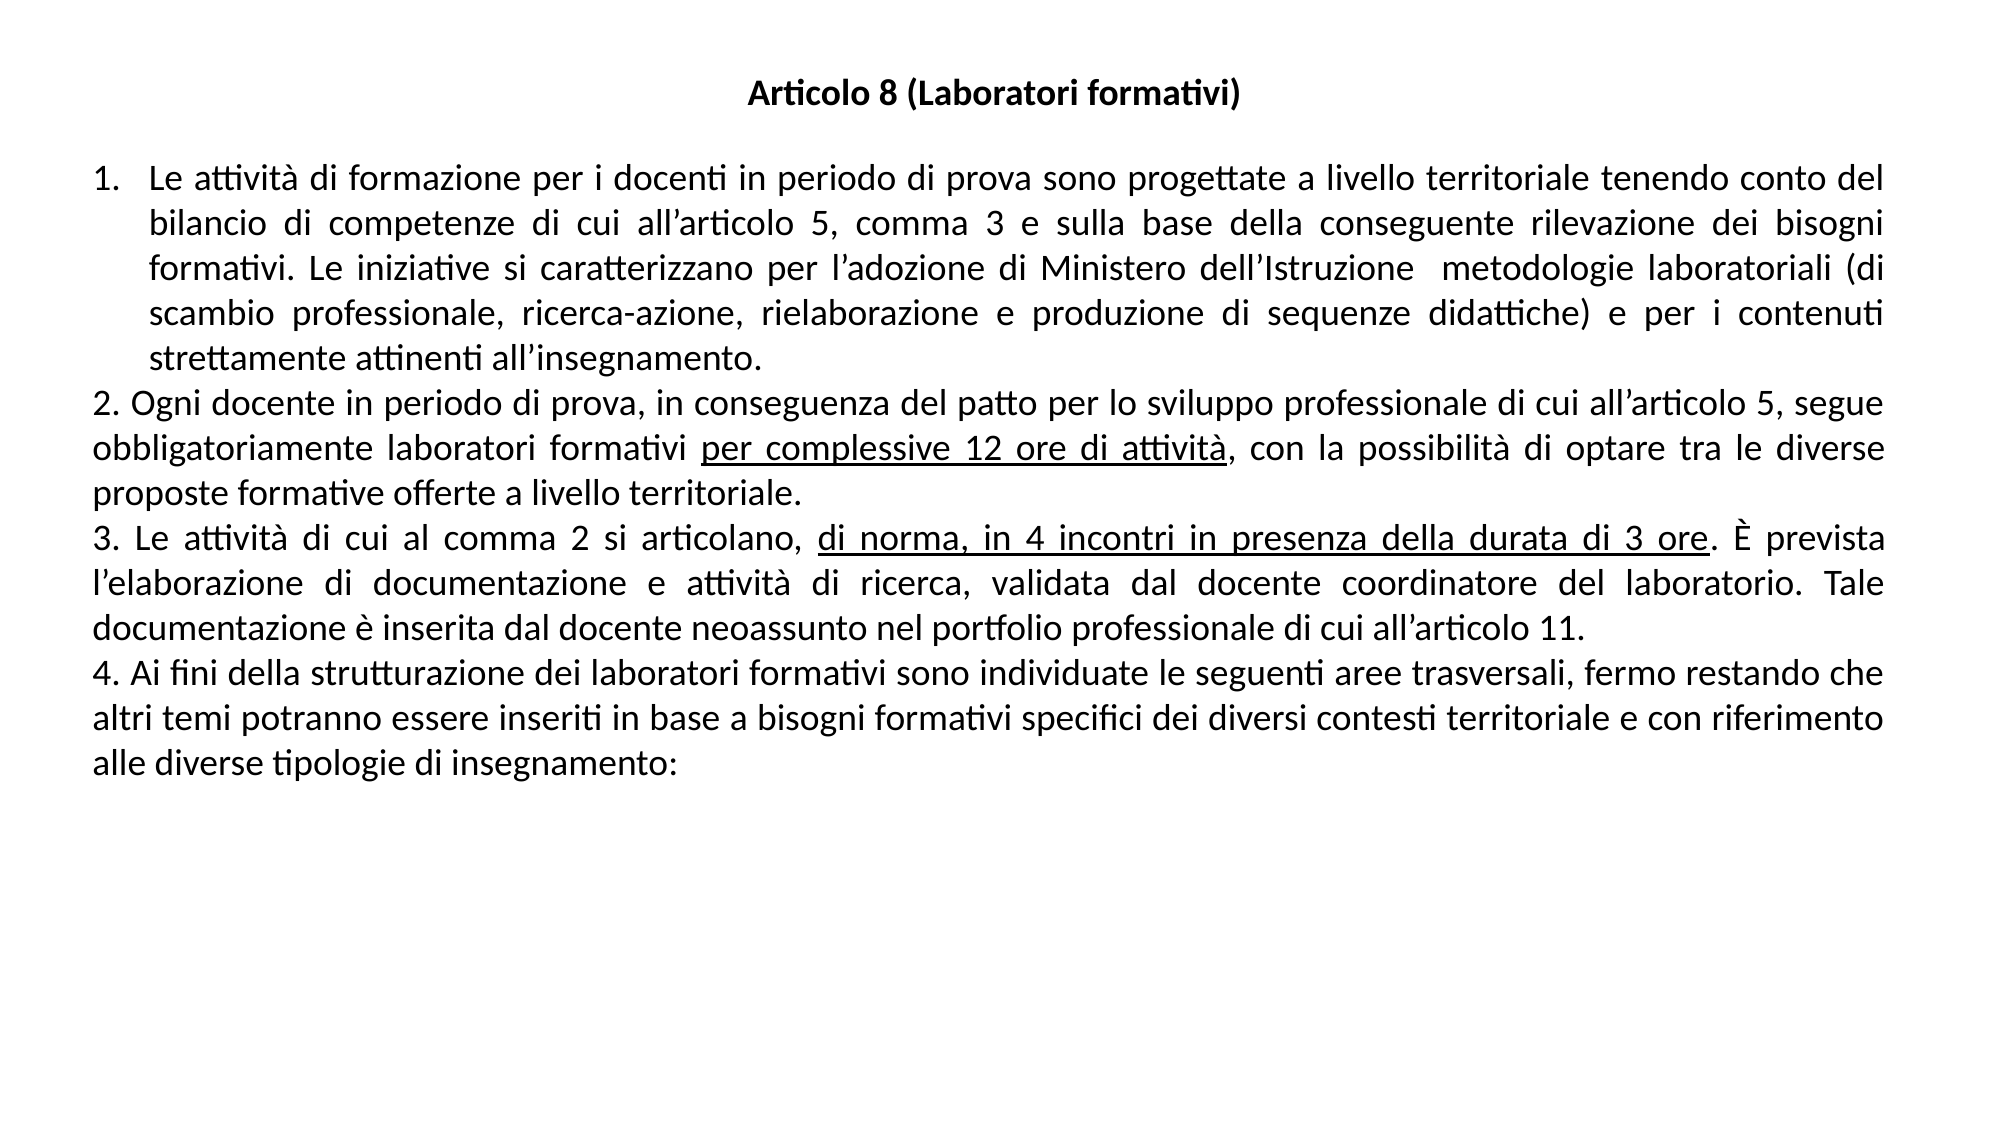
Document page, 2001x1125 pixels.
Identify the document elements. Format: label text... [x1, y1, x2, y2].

text_box Le attività di formazione per i docenti in periodo di prova sono progettate a livello territoriale tenendo conto del bilancio di competenze di cui all’articolo 5, comma 3 e sulla base della conseguente rilevazione dei bisogni formativi. Le iniziative si caratterizzano per l’adozione di Ministero dell’Istruzione metodologie laboratoriali (di scambio professionale, ricerca-azione, rielaborazione e produzione di sequenze didattiche) e per i contenuti strettamente attinenti all’insegnamento. 2. Ogni docente in periodo di prova, in conseguenza del patto per lo sviluppo professionale di cui all’articolo 5, segue obbligatoriamente laboratori formativi per complessive 12 ore di attività, con la possibilità di optare tra le diverse proposte formative offerte a livello territoriale. 3. Le attività di cui al comma 2 si articolano, di norma, in 4 incontri in presenza della durata di 3 ore. È prevista l’elaborazione di documentazione e attività di ricerca, validata dal docente coordinatore del laboratorio. Tale documentazione è inserita dal docente neoassunto nel portfolio professionale di cui all’articolo 11. 4. Ai fini della strutturazione dei laboratori formativi sono individuate le seguenti aree trasversali, fermo restando che altri temi potranno essere inseriti in base a bisogni formativi specifici dei diversi contesti territoriale e con riferimento alle diverse tipologie di insegnamento: [77, 145, 1901, 791]
text_box Articolo 8 (Laboratori formativi) [732, 60, 1266, 121]
